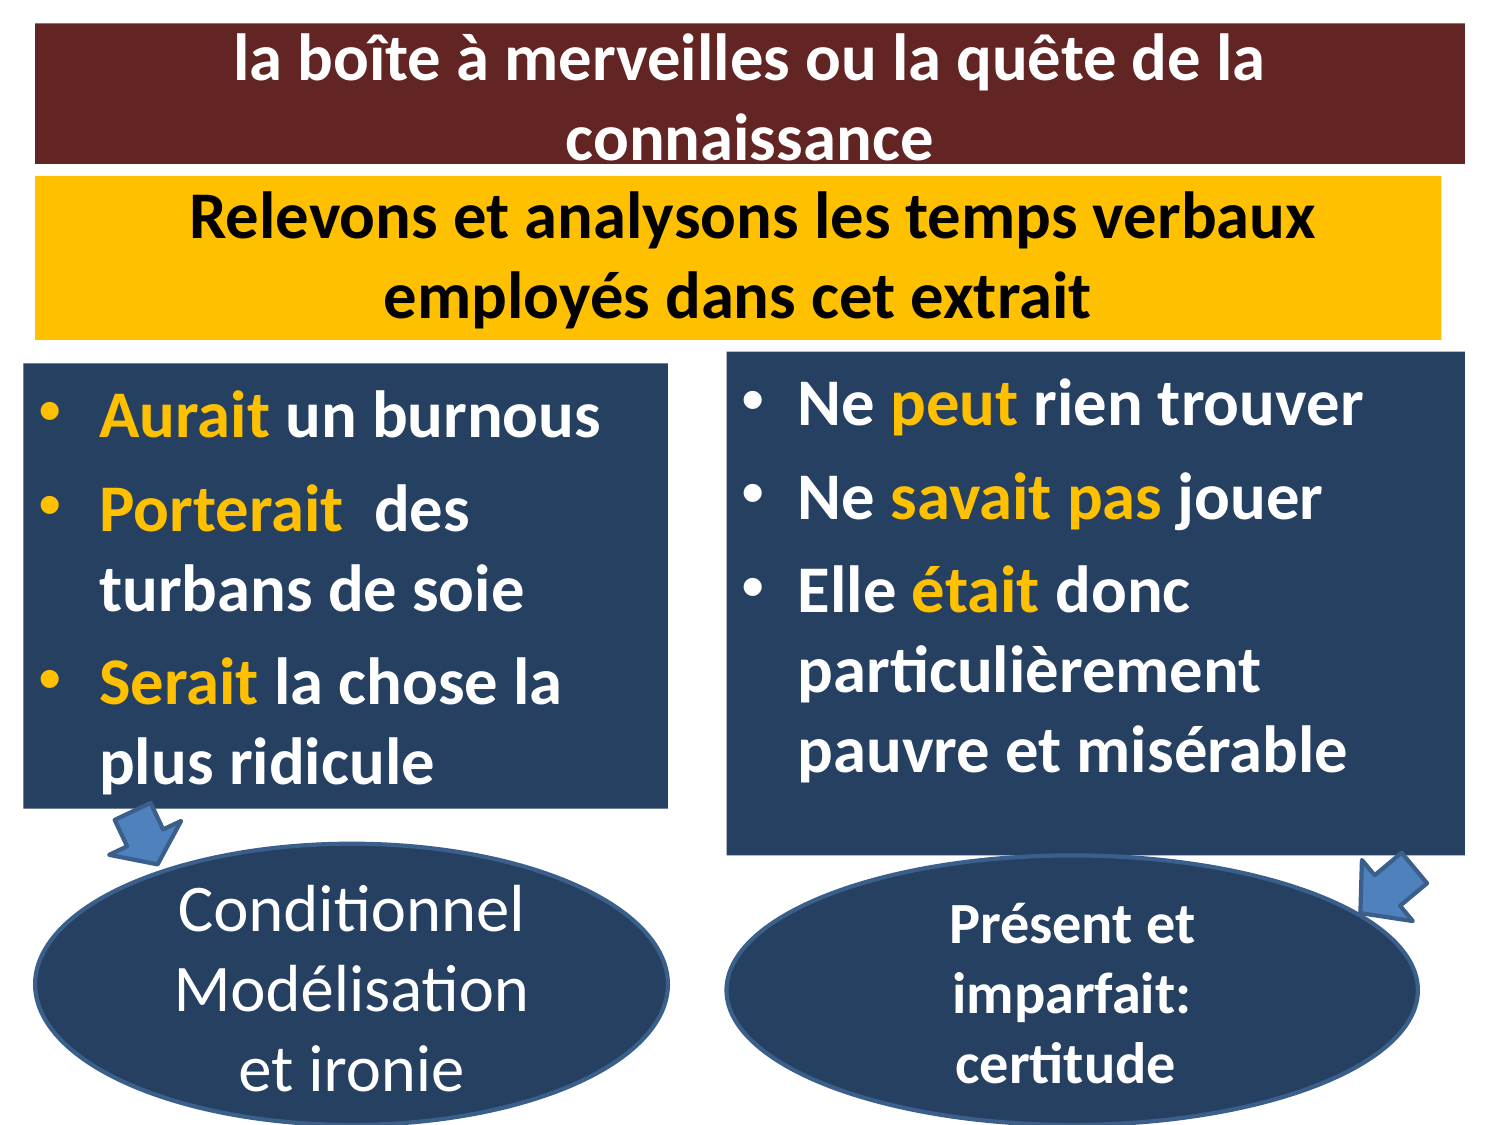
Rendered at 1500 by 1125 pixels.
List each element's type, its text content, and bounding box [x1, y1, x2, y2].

list Aurait un burnous Porterait des turbans de soie Serait la chose la plus ridicule [23, 363, 668, 809]
title la boîte à merveilles ou la quête de la connaissance [35, 23, 1465, 164]
text_box Conditionnel Modélisation et ironie [32, 841, 671, 1125]
list Ne peut rien trouver Ne savait pas jouer Elle était donc particulièrement pauvre et misérable [726, 351, 1465, 856]
text_box Présent et imparfait: certitude [724, 853, 1421, 1125]
list Relevons et analysons les temps verbaux employés dans cet extrait [35, 175, 1442, 340]
text_box [107, 800, 183, 867]
text_box [1358, 850, 1430, 924]
